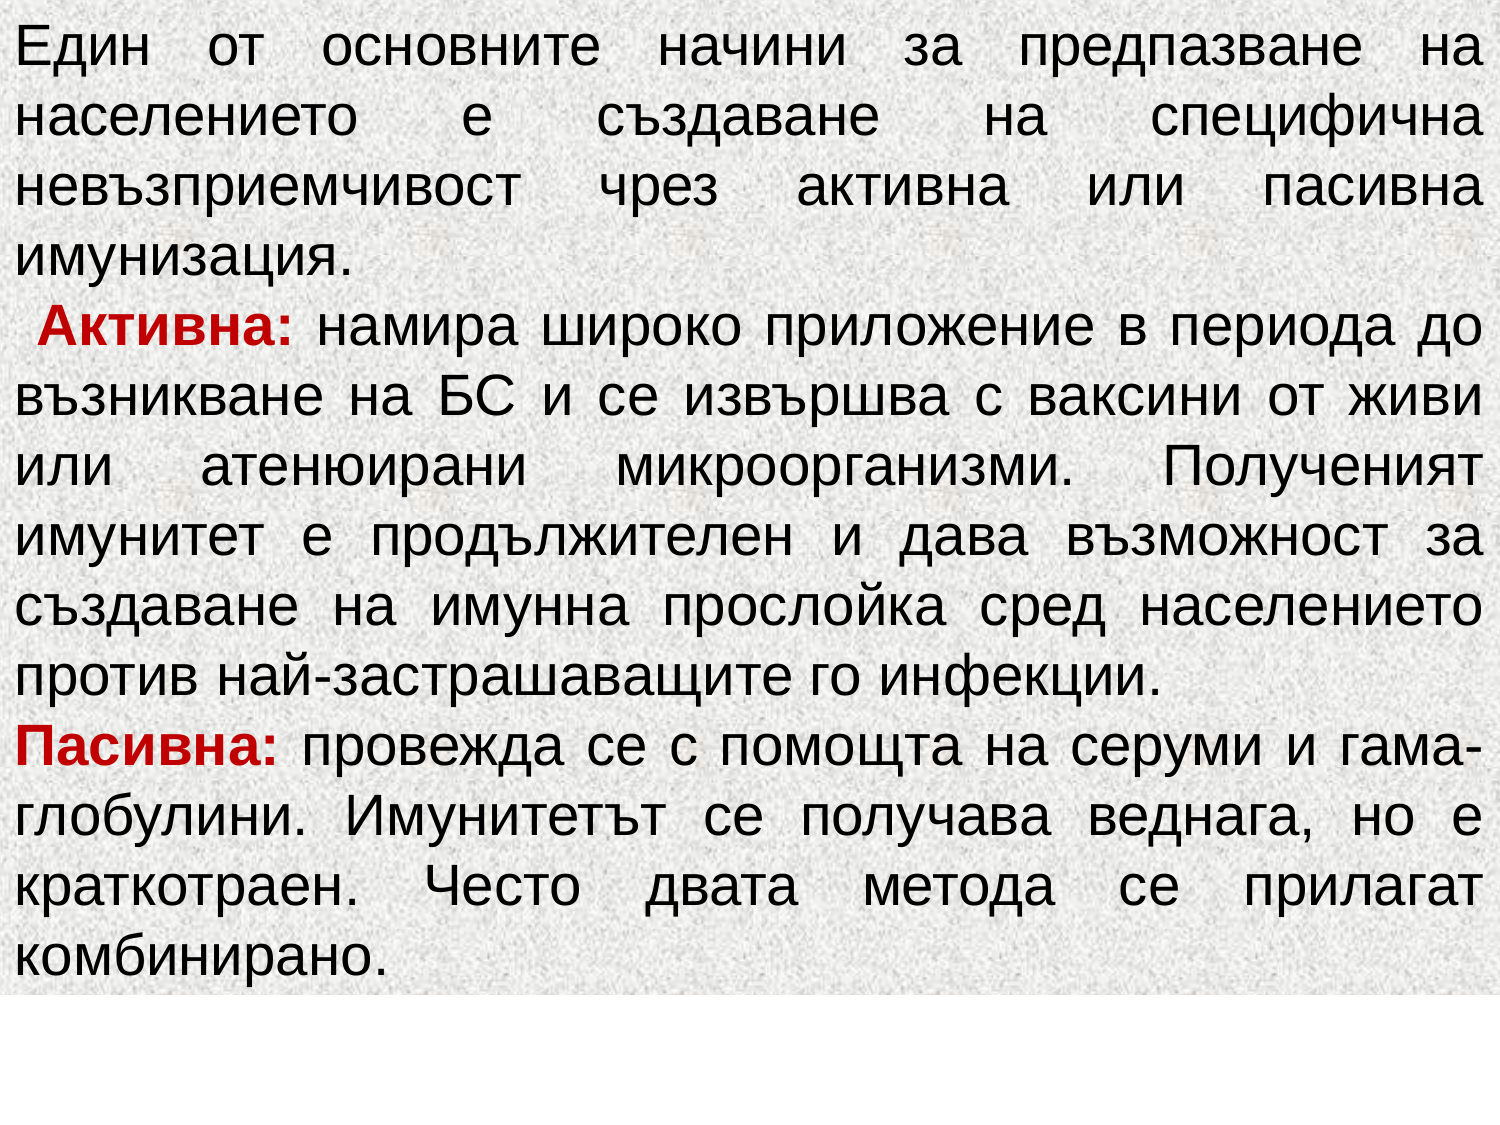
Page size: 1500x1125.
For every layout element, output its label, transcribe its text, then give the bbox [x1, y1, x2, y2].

text_box Един от основните начини за предпазване на населението е създаване на специфична невъзприемчивост чрез активна или пасивна имунизация. Активна: намира широко приложение в периода до възникване на БС и се извършва с ваксини от живи или атенюирани микроорганизми. Полученият имунитет е продължителен и дава възможност за създаване на имунна прослойка сред населението против най-застрашаващите го инфекции. Пасивна: провежда се с помощта на серуми и гама-глобулини. Имунитетът се получава веднага, но е краткотраен. Често двата метода се прилагат комбинирано. [0, 0, 1500, 995]
